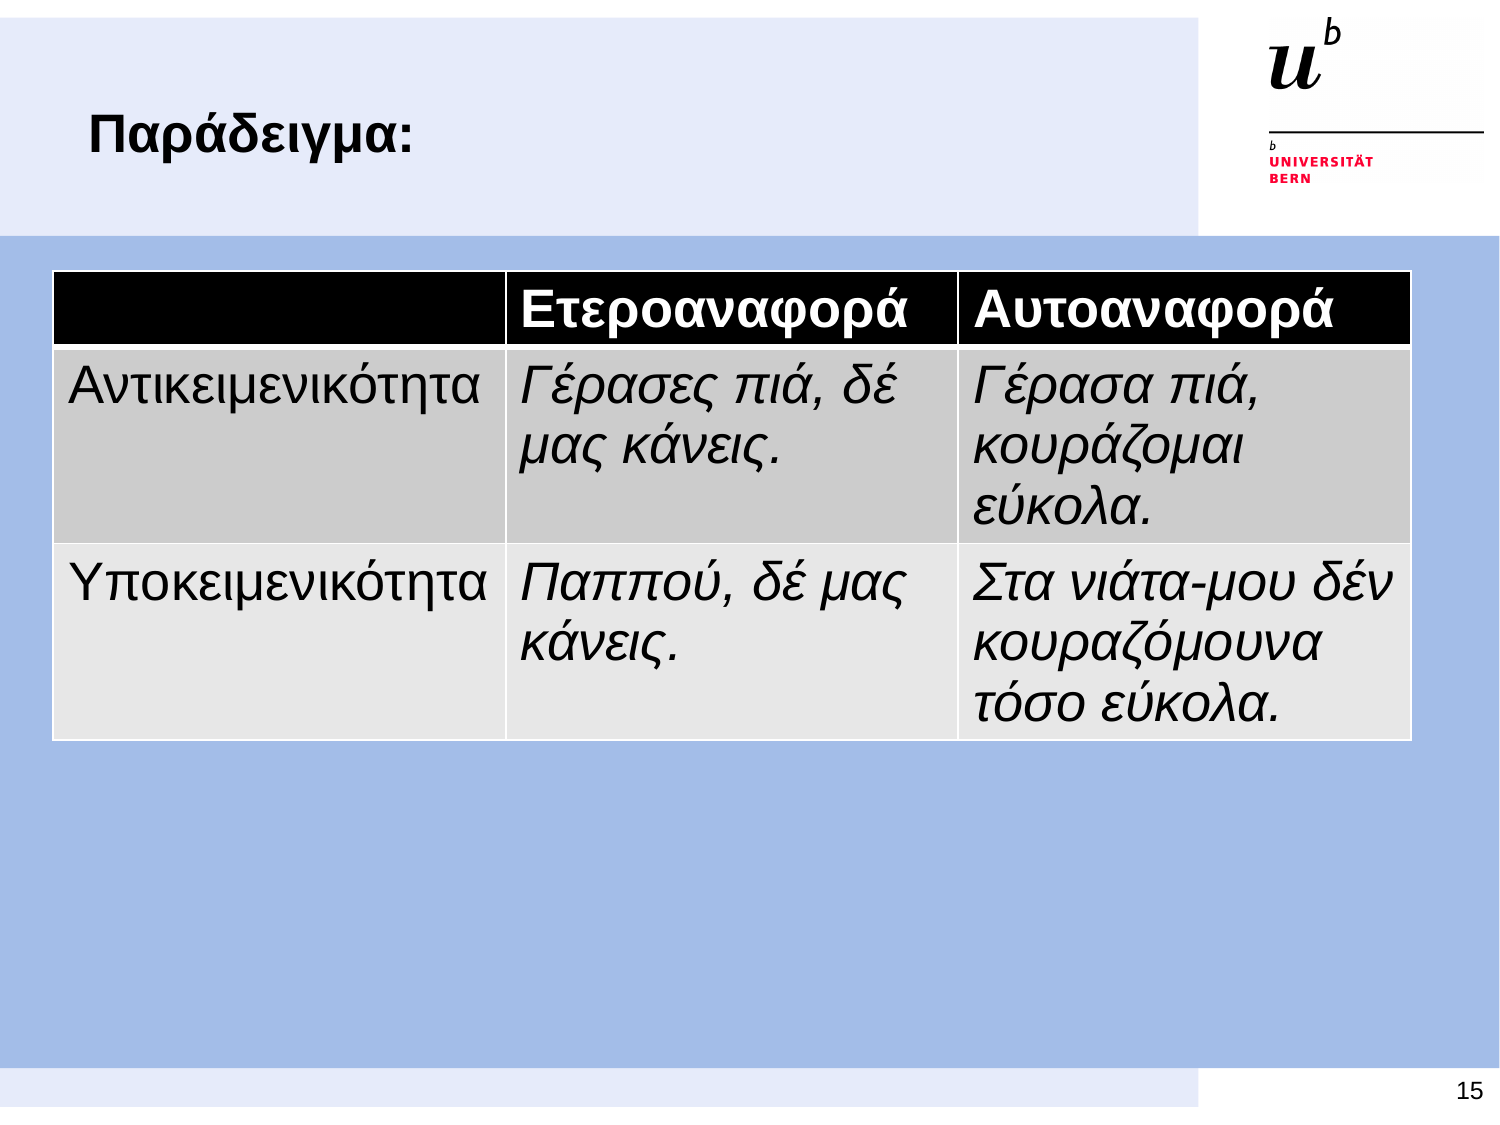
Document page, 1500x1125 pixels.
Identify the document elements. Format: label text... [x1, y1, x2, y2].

table_cell Γέρασες πιά, δέ μας κάνεις. [507, 350, 957, 543]
table_cell Παππού, δέ μας κάνεις. [507, 544, 957, 739]
picture [1269, 17, 1484, 183]
table_cell Γέρασα πιά, κουράζομαι εύκολα. [959, 350, 1410, 543]
table_cell Υποκειμενικότητα [54, 544, 505, 739]
table_cell Στα νιάτα-μου δέν κουραζόμουνα τόσο εύκολα. [959, 544, 1410, 739]
table_cell Αντικειμενικότητα [54, 350, 505, 543]
title Παράδειγμα: [88, 106, 1175, 241]
table_header Αυτοαναφορά [959, 272, 1410, 344]
table_header Ετεροαναφορά [507, 272, 957, 344]
table_header [54, 272, 505, 344]
slide_number 15 [1425, 1074, 1485, 1104]
